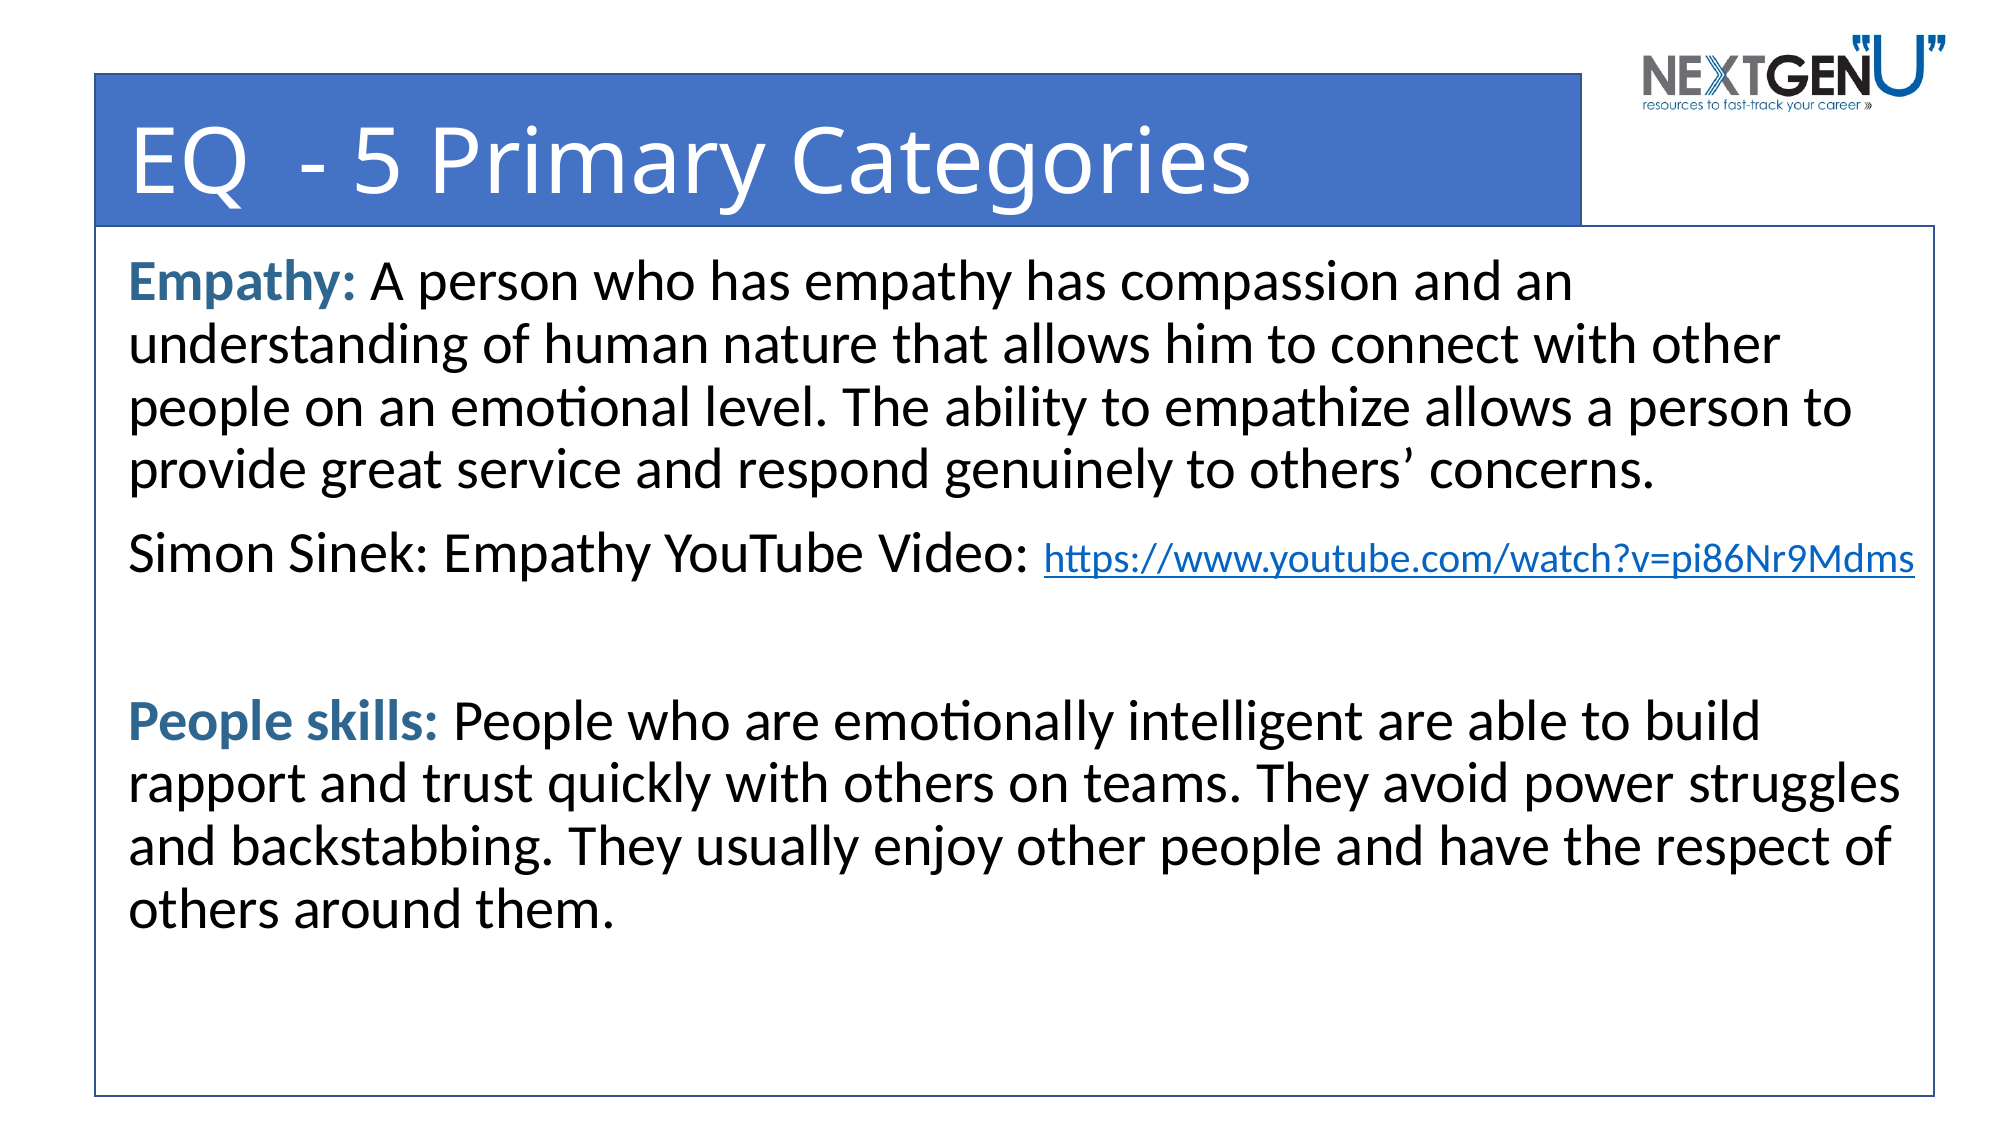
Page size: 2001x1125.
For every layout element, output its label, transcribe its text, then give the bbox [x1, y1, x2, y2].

picture [1636, 27, 1952, 119]
title EQ - 5 Primary Categories [113, 55, 1839, 225]
text_box [94, 73, 113, 225]
text_box [94, 225, 1935, 1097]
